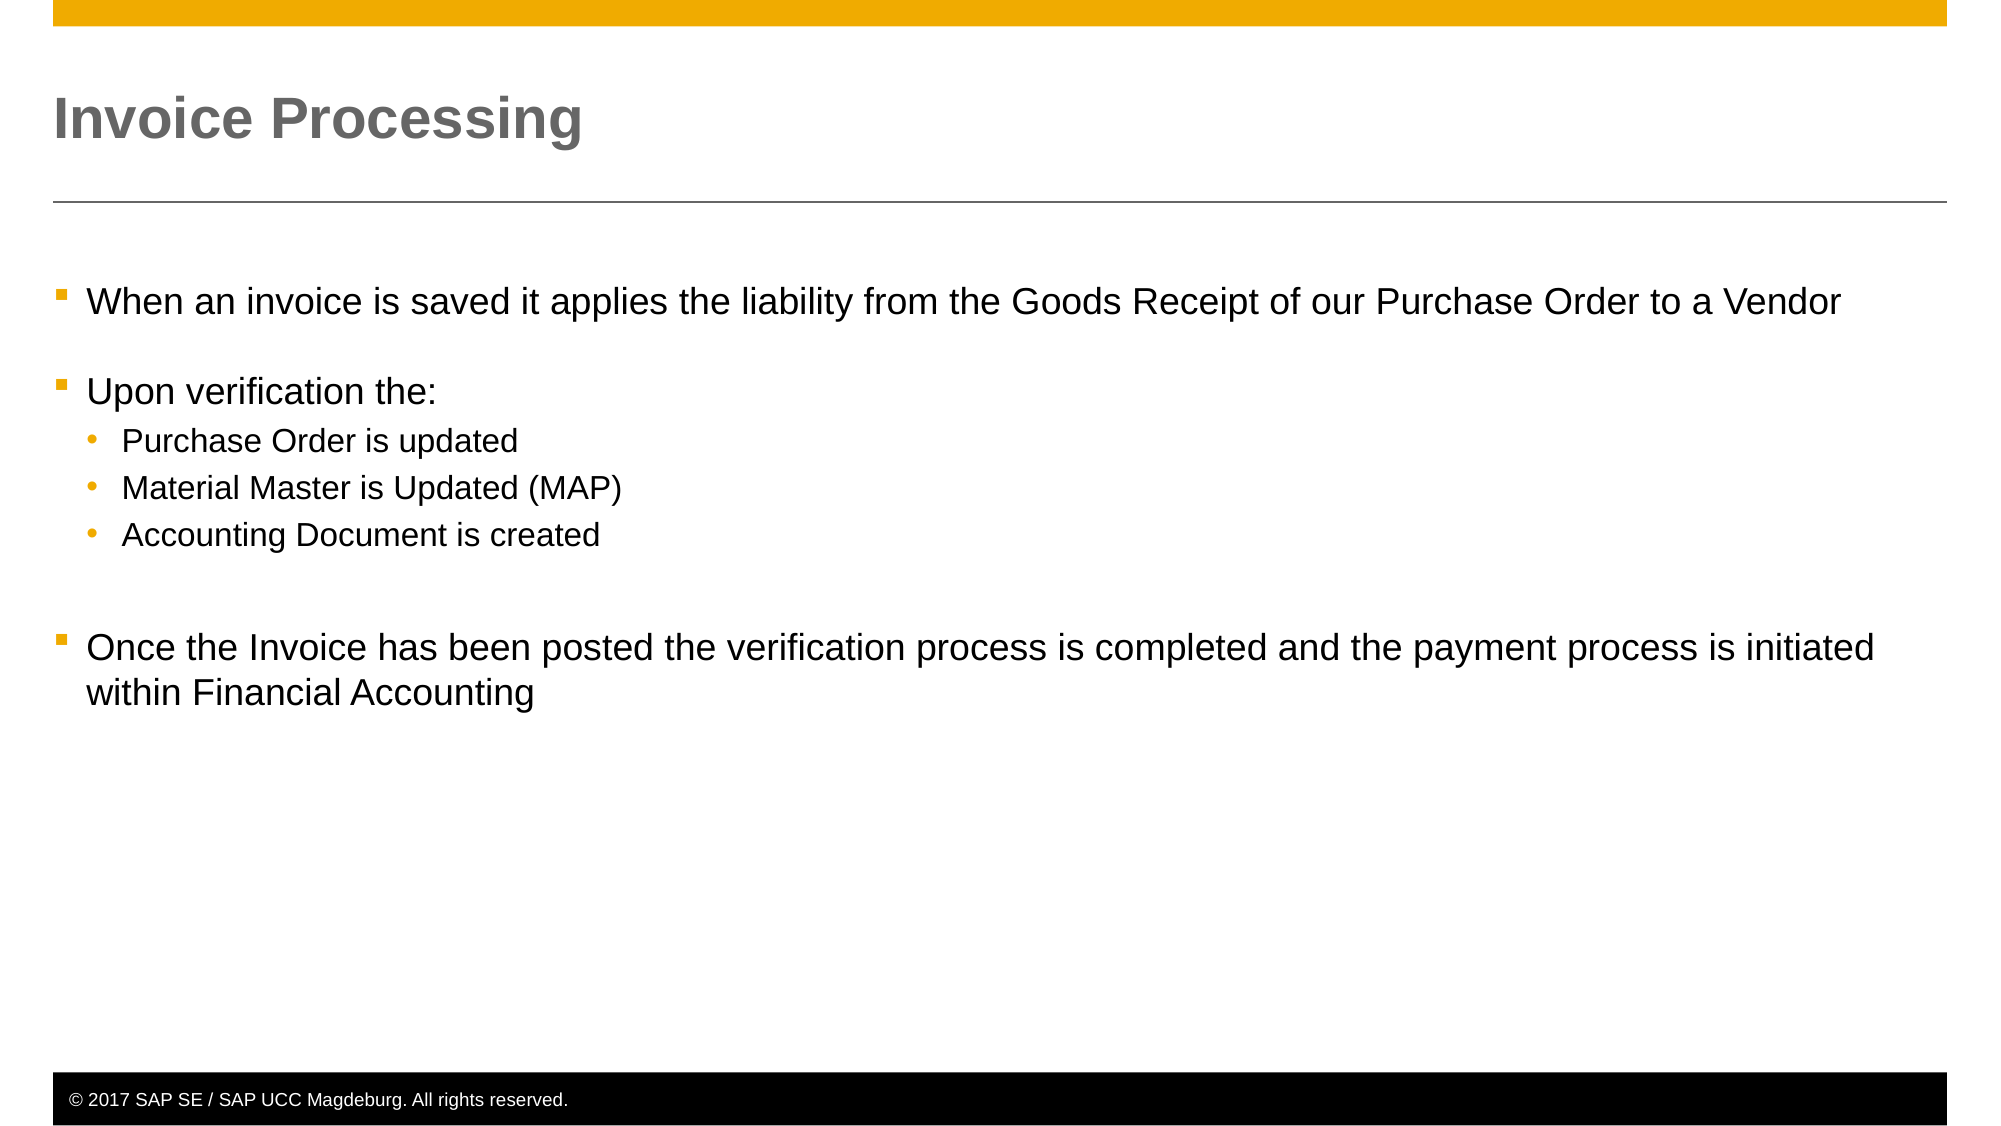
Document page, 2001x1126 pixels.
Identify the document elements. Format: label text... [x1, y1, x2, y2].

title Invoice Processing [53, 53, 1947, 178]
list When an invoice is saved it applies the liability from the Goods Receipt of our Purchase Order to a Vendor Upon verification the: Purchase Order is updated Material Master is Updated (MAP) Accounting Document is created Once the Invoice has been posted the verification process is completed and the payment process is initiated within Financial Accounting [53, 277, 1947, 998]
